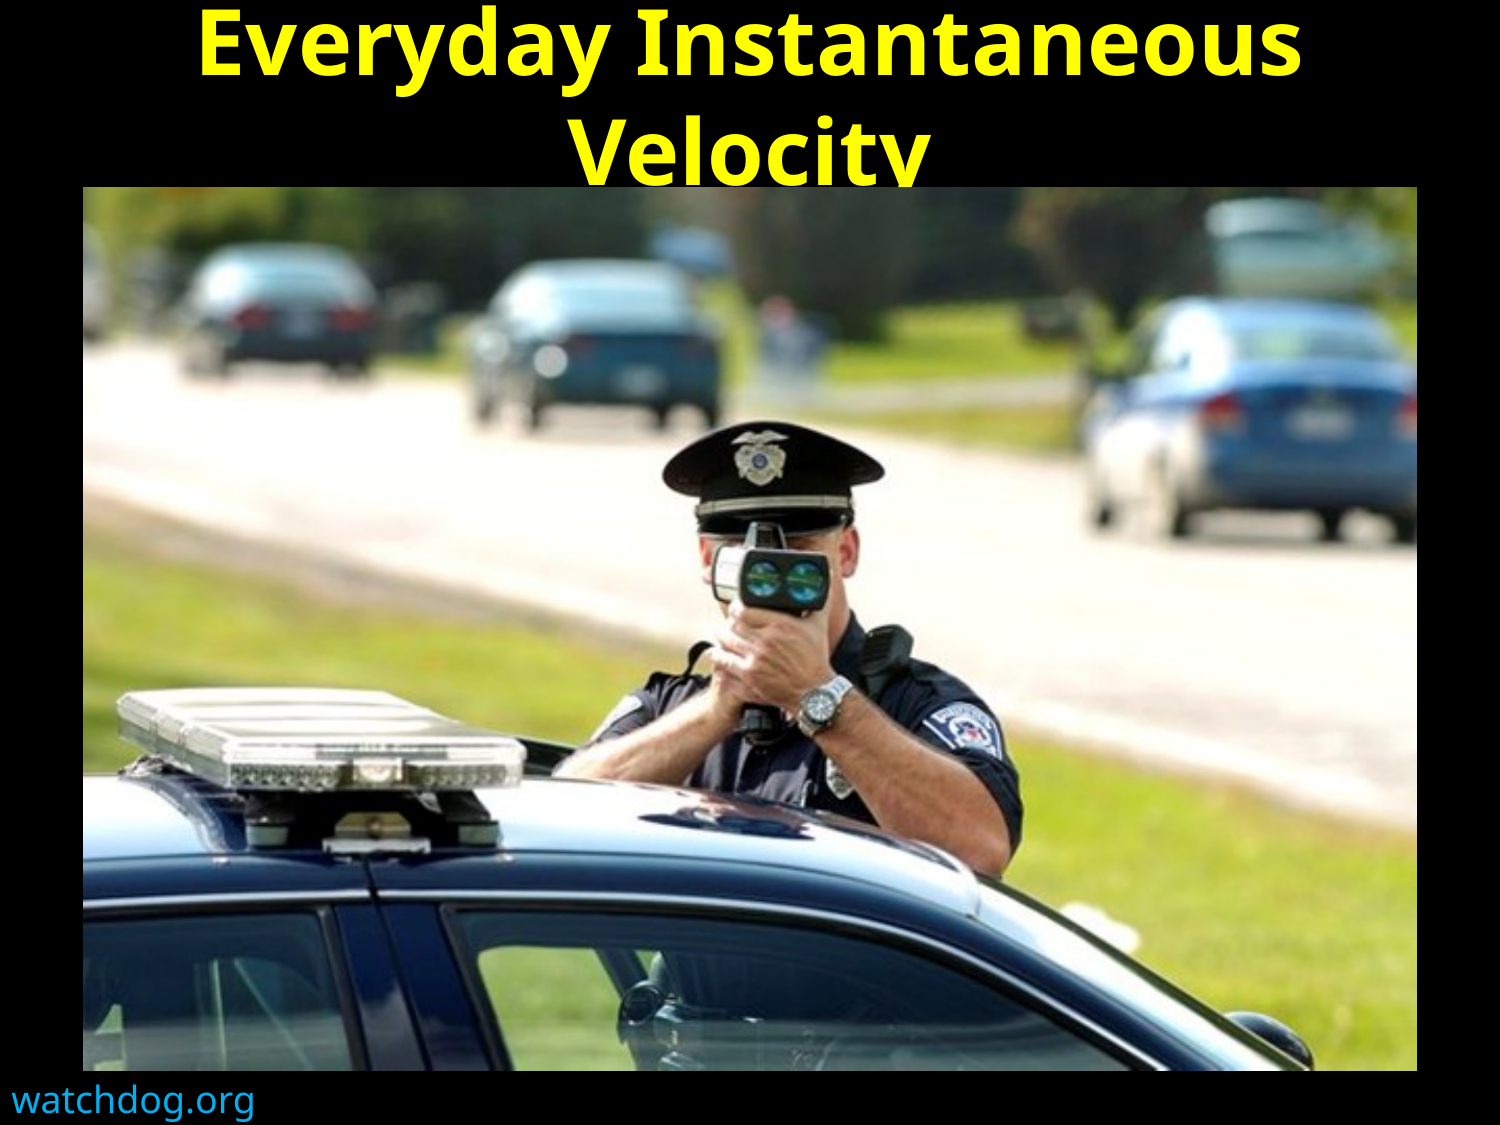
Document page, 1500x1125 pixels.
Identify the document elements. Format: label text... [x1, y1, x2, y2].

picture [83, 187, 1417, 1071]
text_box watchdog.org [0, 1068, 271, 1125]
title Everyday Instantaneous Velocity [0, 0, 1500, 188]
